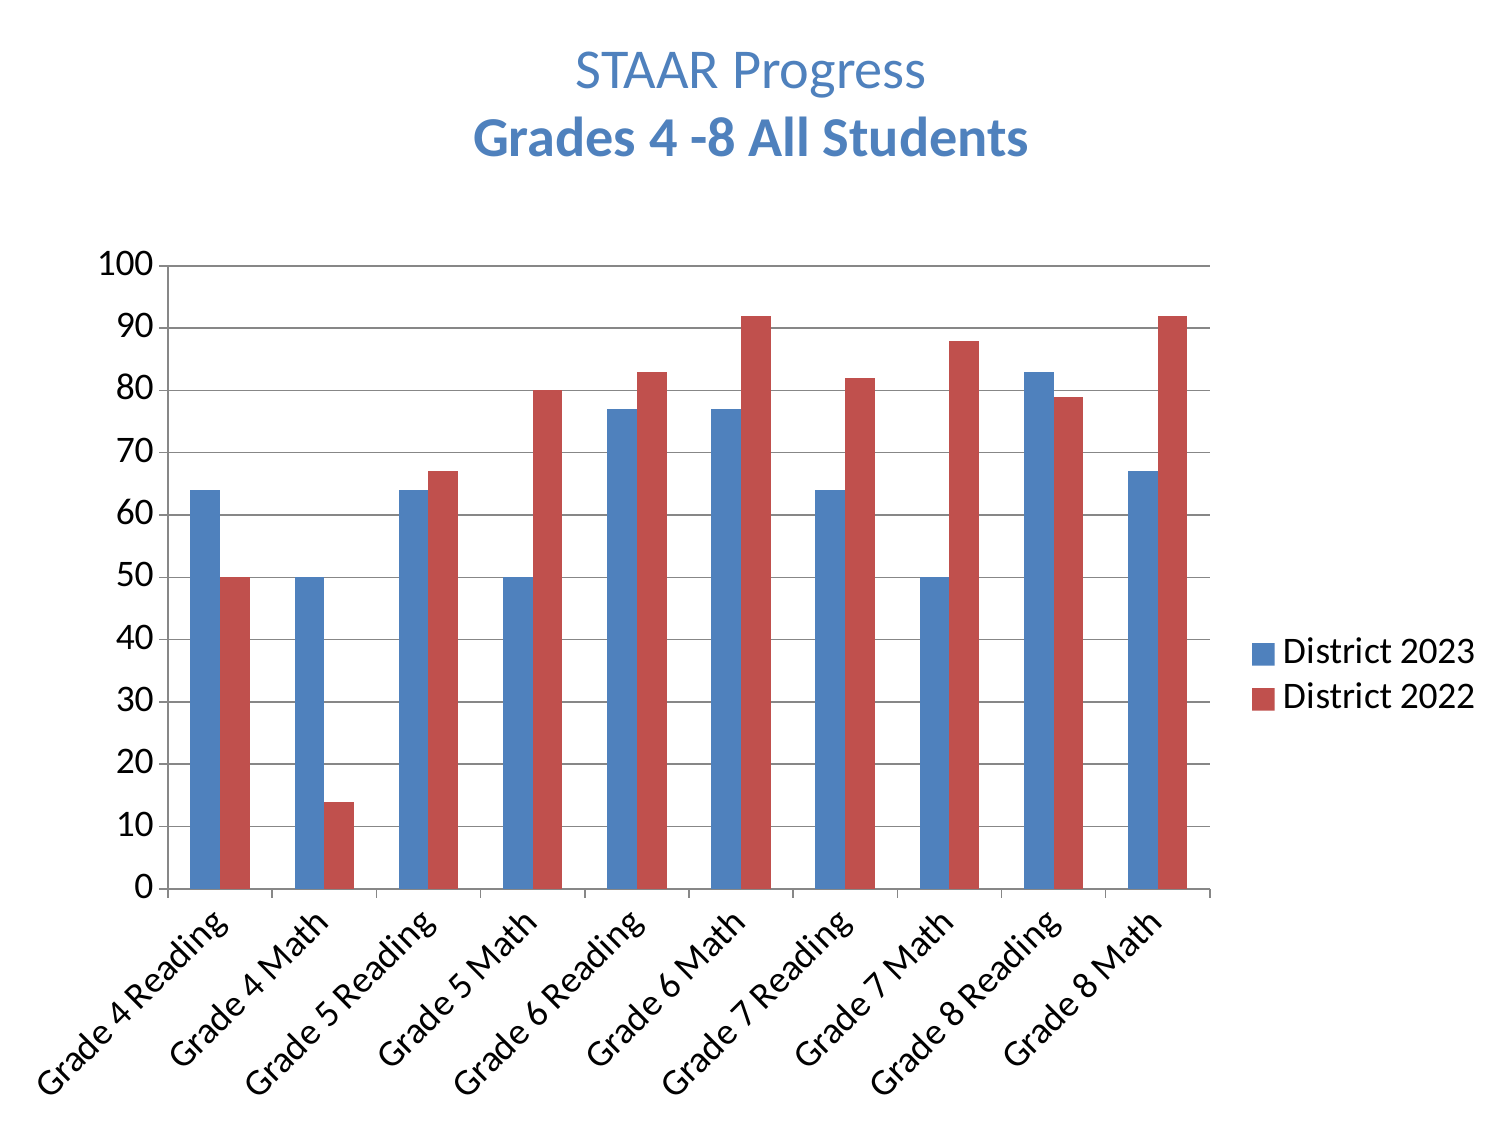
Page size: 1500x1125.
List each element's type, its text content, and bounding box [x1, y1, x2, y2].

text_box STAAR Progress Grades 4 -8 All Students [1, 24, 1500, 175]
chart [0, 228, 1500, 1125]
text_box [0, 49, 1500, 200]
